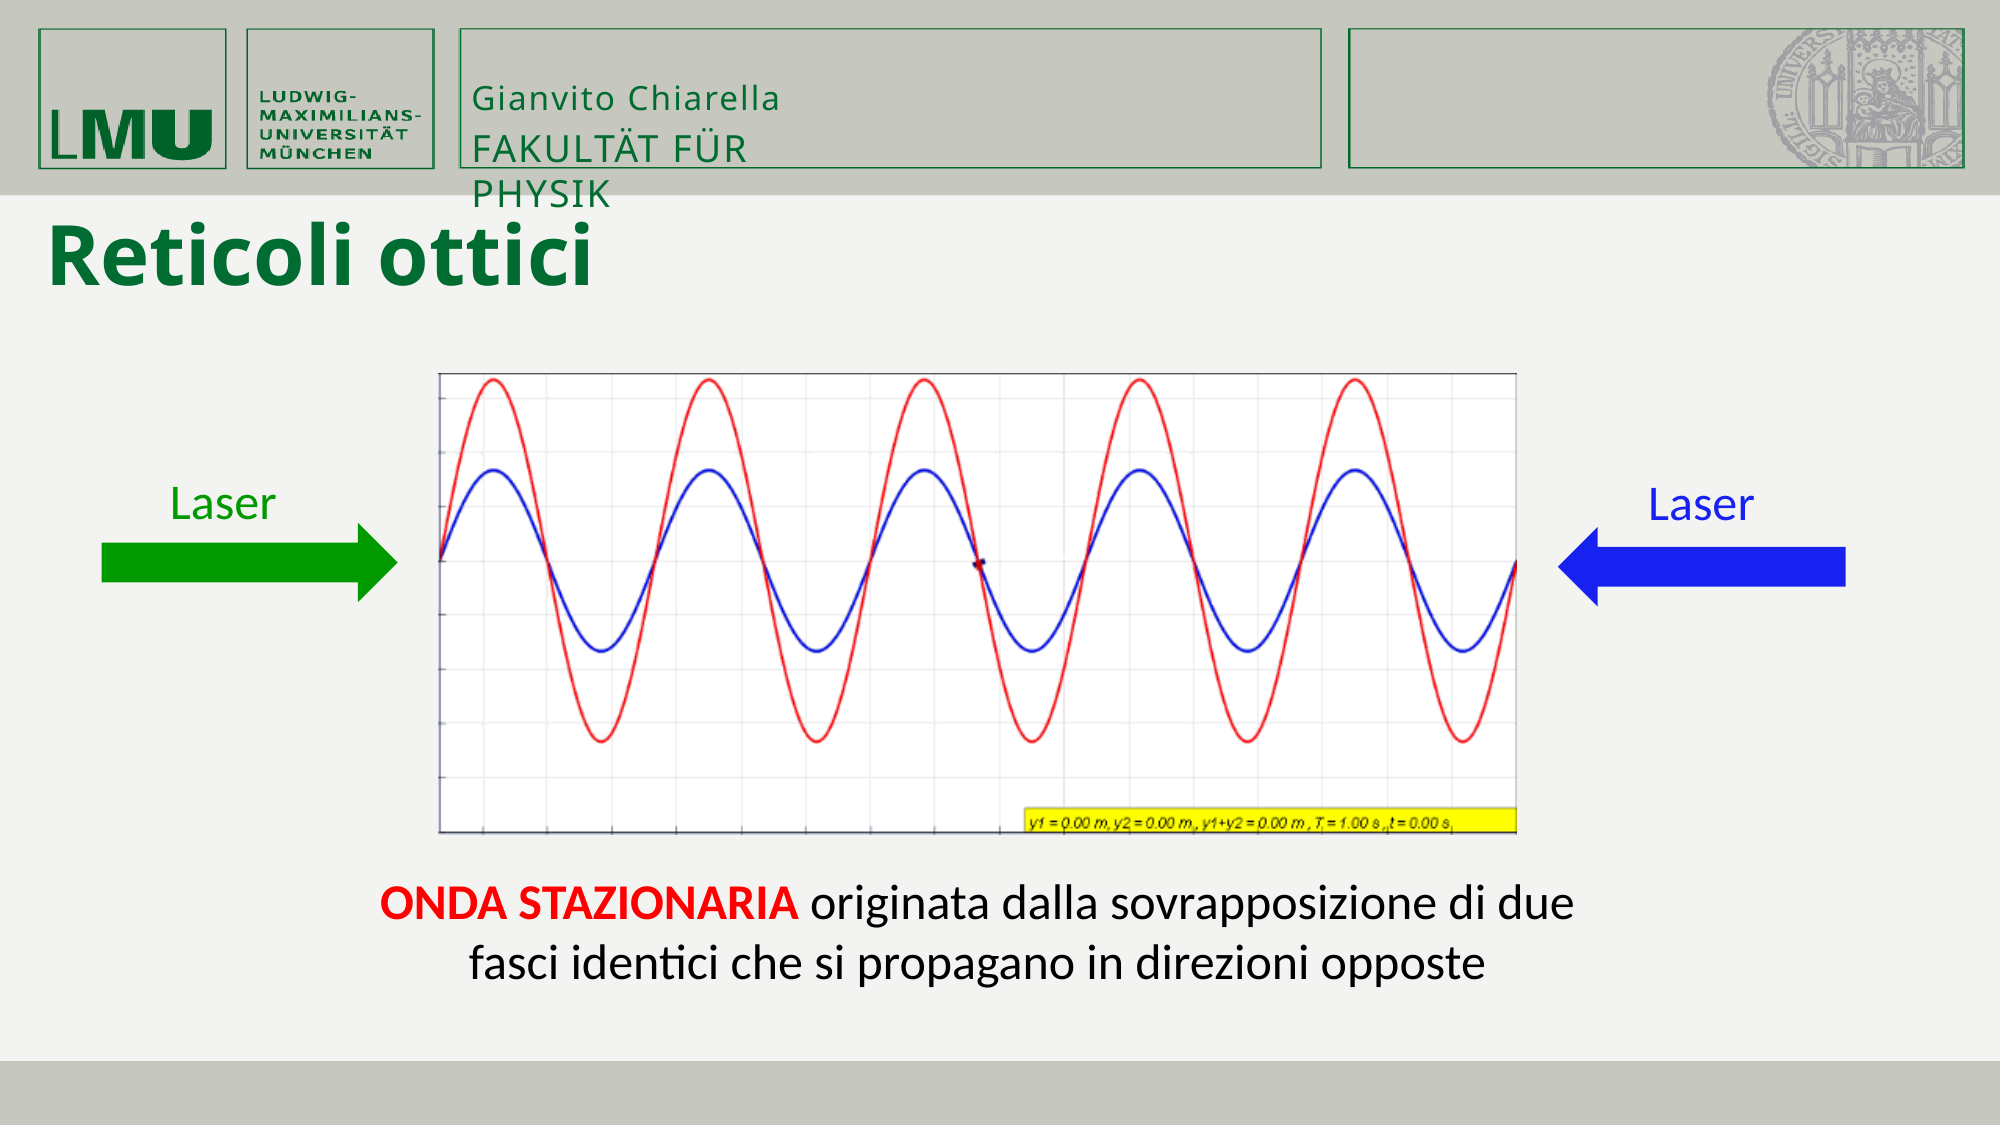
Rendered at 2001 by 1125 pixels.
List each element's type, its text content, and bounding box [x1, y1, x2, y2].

text_box Reticoli ottici [0, 194, 647, 310]
text_box [101, 522, 398, 603]
title FAKULTÄT FÜR PHYSIK [456, 122, 871, 200]
text_box Gianvito Chiarella [456, 69, 870, 125]
text_box ONDA STAZIONARIA originata dalla sovrapposizione di due fasci identici che si propagano in direzioni opposte [363, 862, 1592, 997]
text_box [1557, 527, 1846, 607]
text_box Laser [155, 461, 292, 537]
text_box Laser [1633, 463, 1771, 538]
picture [0, 0, 2000, 1125]
text_box [468, 43, 909, 122]
